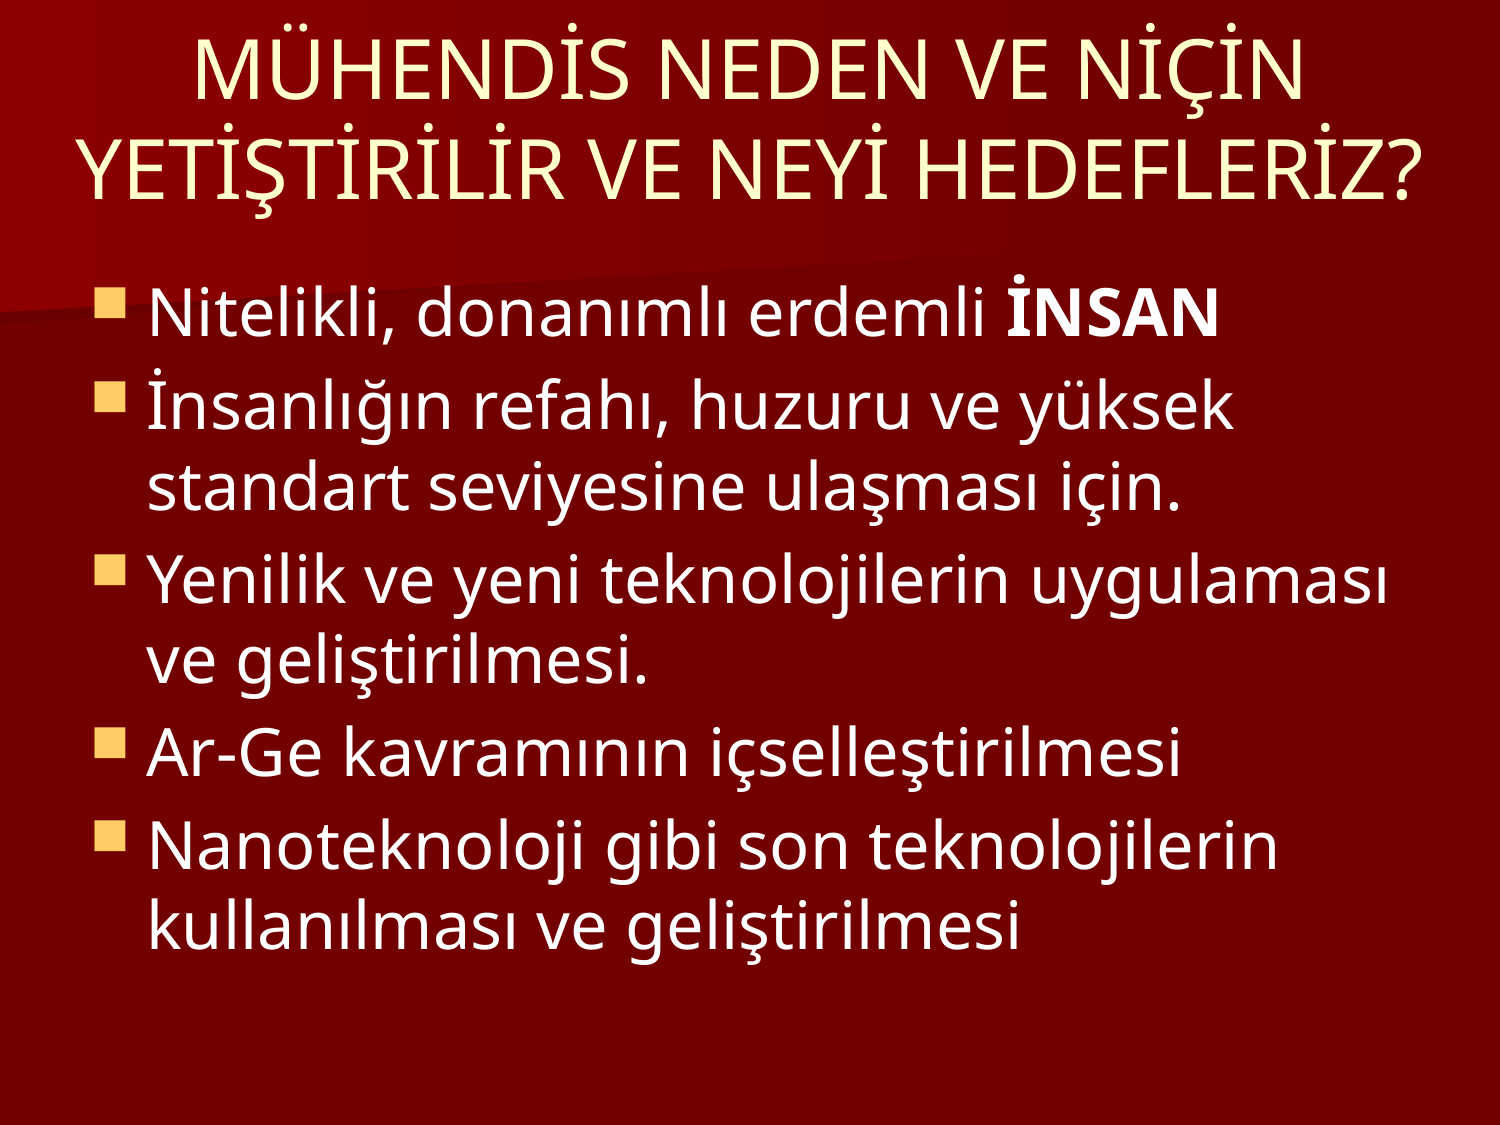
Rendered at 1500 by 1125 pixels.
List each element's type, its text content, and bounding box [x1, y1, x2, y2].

title MÜHENDİS NEDEN VE NİÇİN YETİŞTİRİLİR VE NEYİ HEDEFLERİZ? [0, 0, 1500, 233]
list Nitelikli, donanımlı erdemli İNSAN İnsanlığın refahı, huzuru ve yüksek standart seviyesine ulaşması için. Yenilik ve yeni teknolojilerin uygulaması ve geliştirilmesi. Ar-Ge kavramının içselleştirilmesi Nanoteknoloji gibi son teknolojilerin kullanılması ve geliştirilmesi [74, 262, 1426, 1001]
